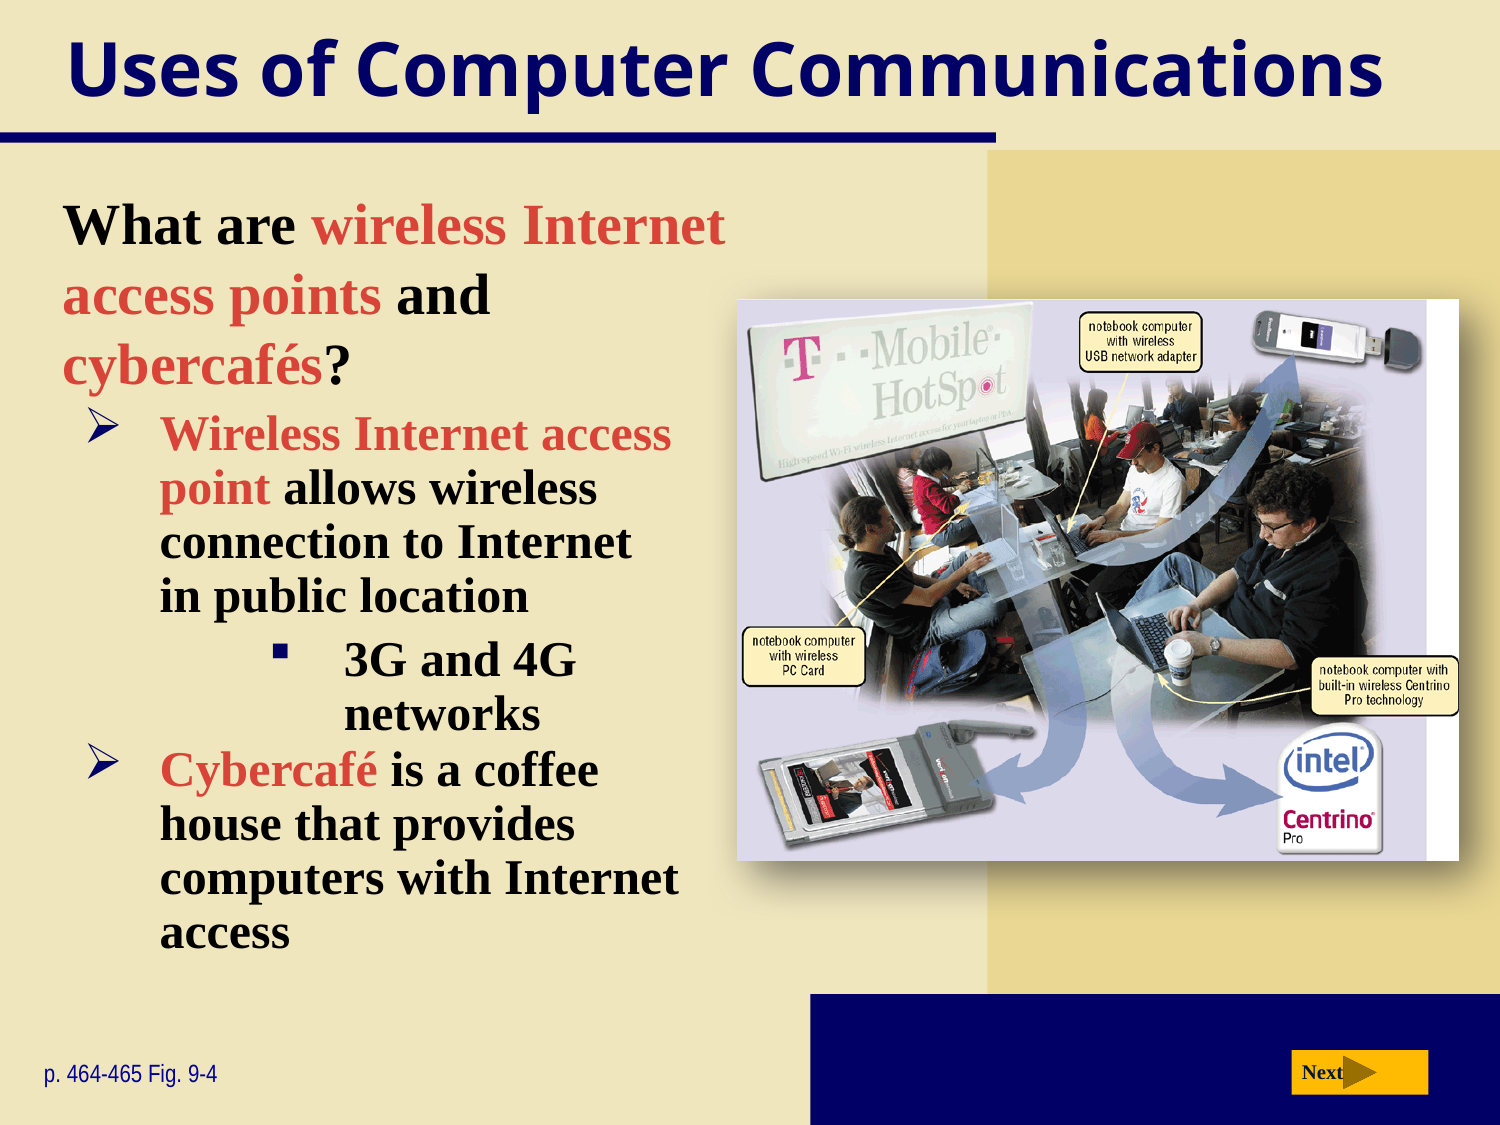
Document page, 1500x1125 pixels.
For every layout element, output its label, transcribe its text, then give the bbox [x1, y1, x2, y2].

text_box Wireless Internet access point allows wireless connection to Internet in public location 3G and 4G networks Cybercafé is a coffee house that provides computers with Internet access [50, 399, 700, 884]
list What are wireless Internet access points and cybercafés? [47, 178, 786, 426]
picture [737, 299, 1460, 862]
title Uses of Computer Communications [49, 0, 1459, 133]
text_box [1286, 1049, 1429, 1095]
text_box p. 464-465 Fig. 9-4 [29, 1050, 284, 1095]
